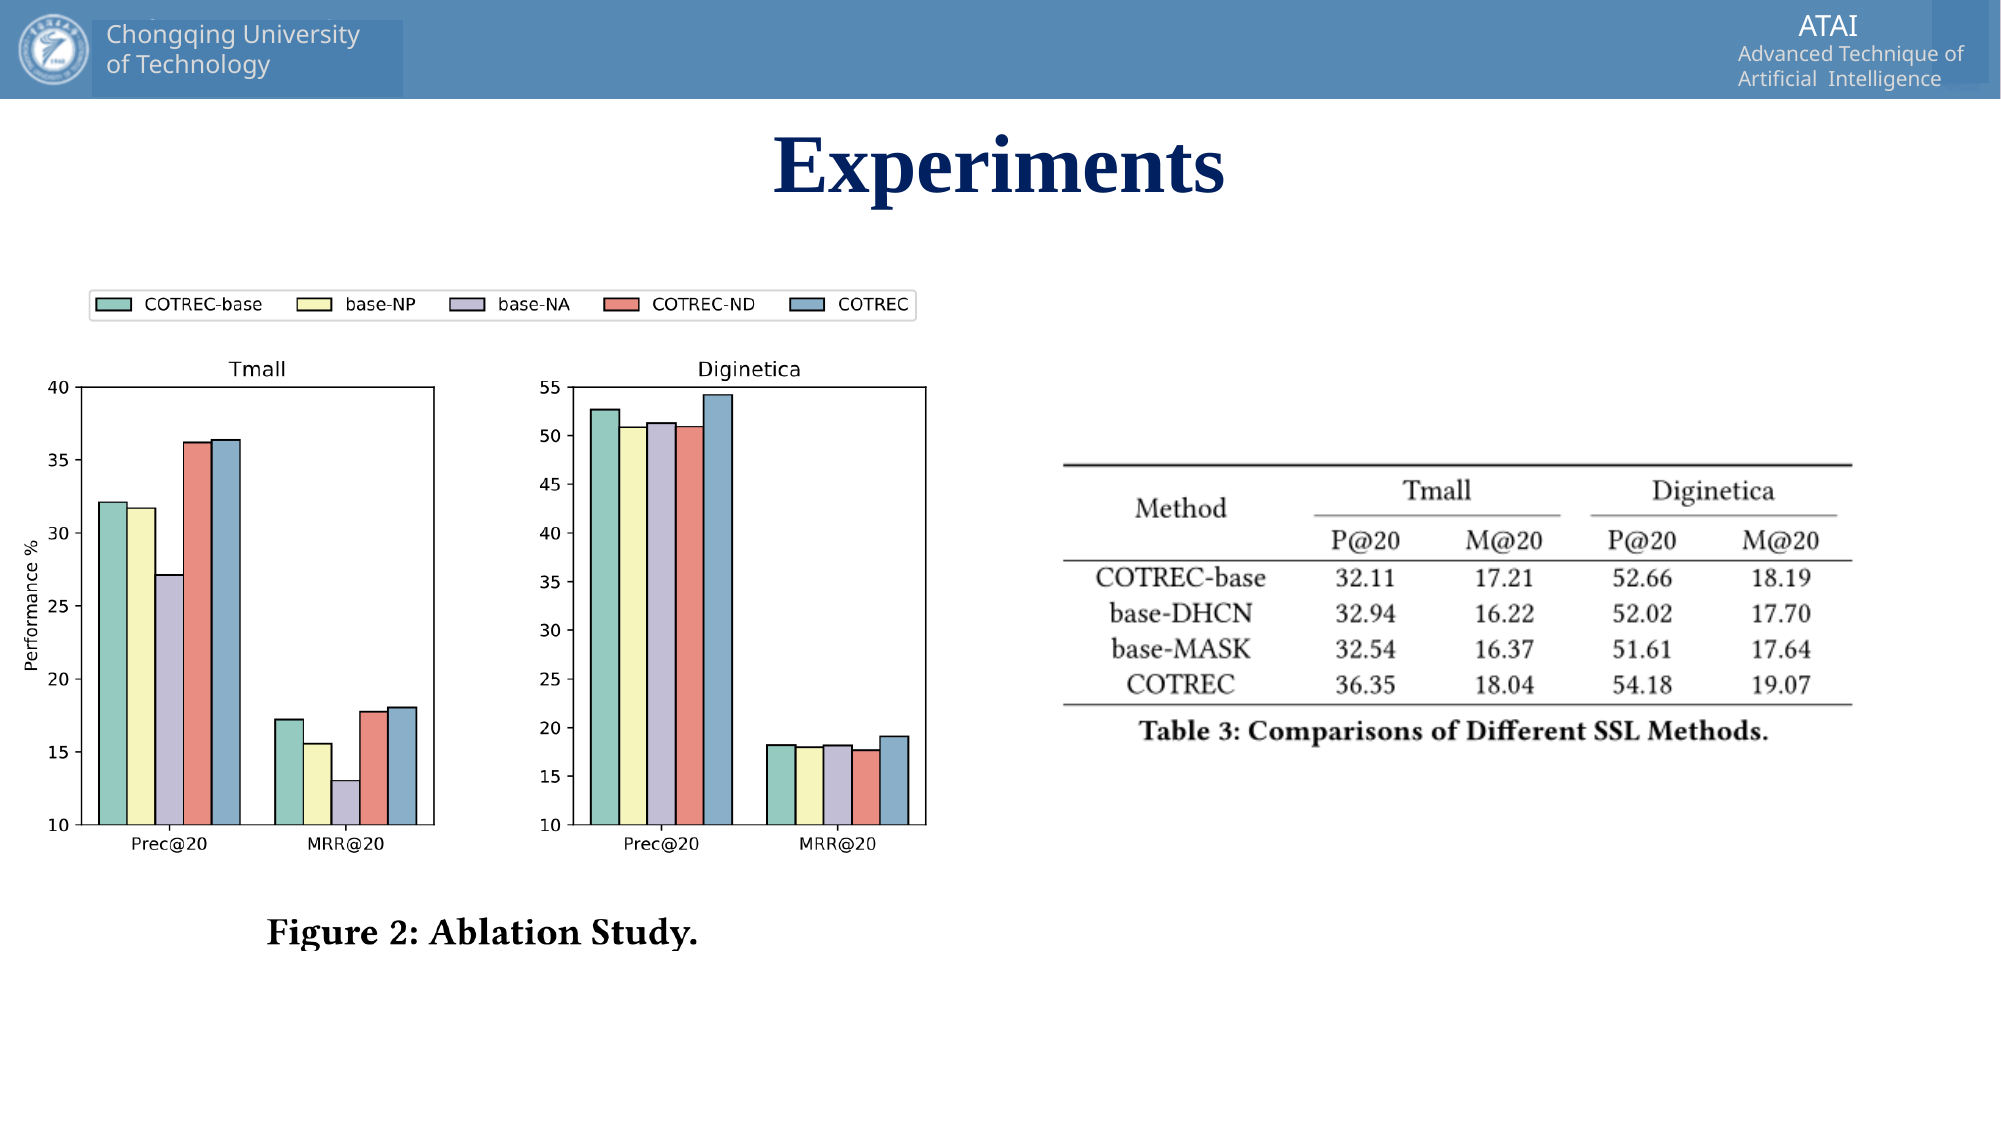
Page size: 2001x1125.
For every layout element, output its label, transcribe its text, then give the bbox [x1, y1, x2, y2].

picture [0, 287, 943, 951]
picture [92, 20, 403, 97]
picture [1040, 446, 1884, 754]
title Experiments [137, 126, 1863, 206]
picture [1932, 0, 1989, 83]
